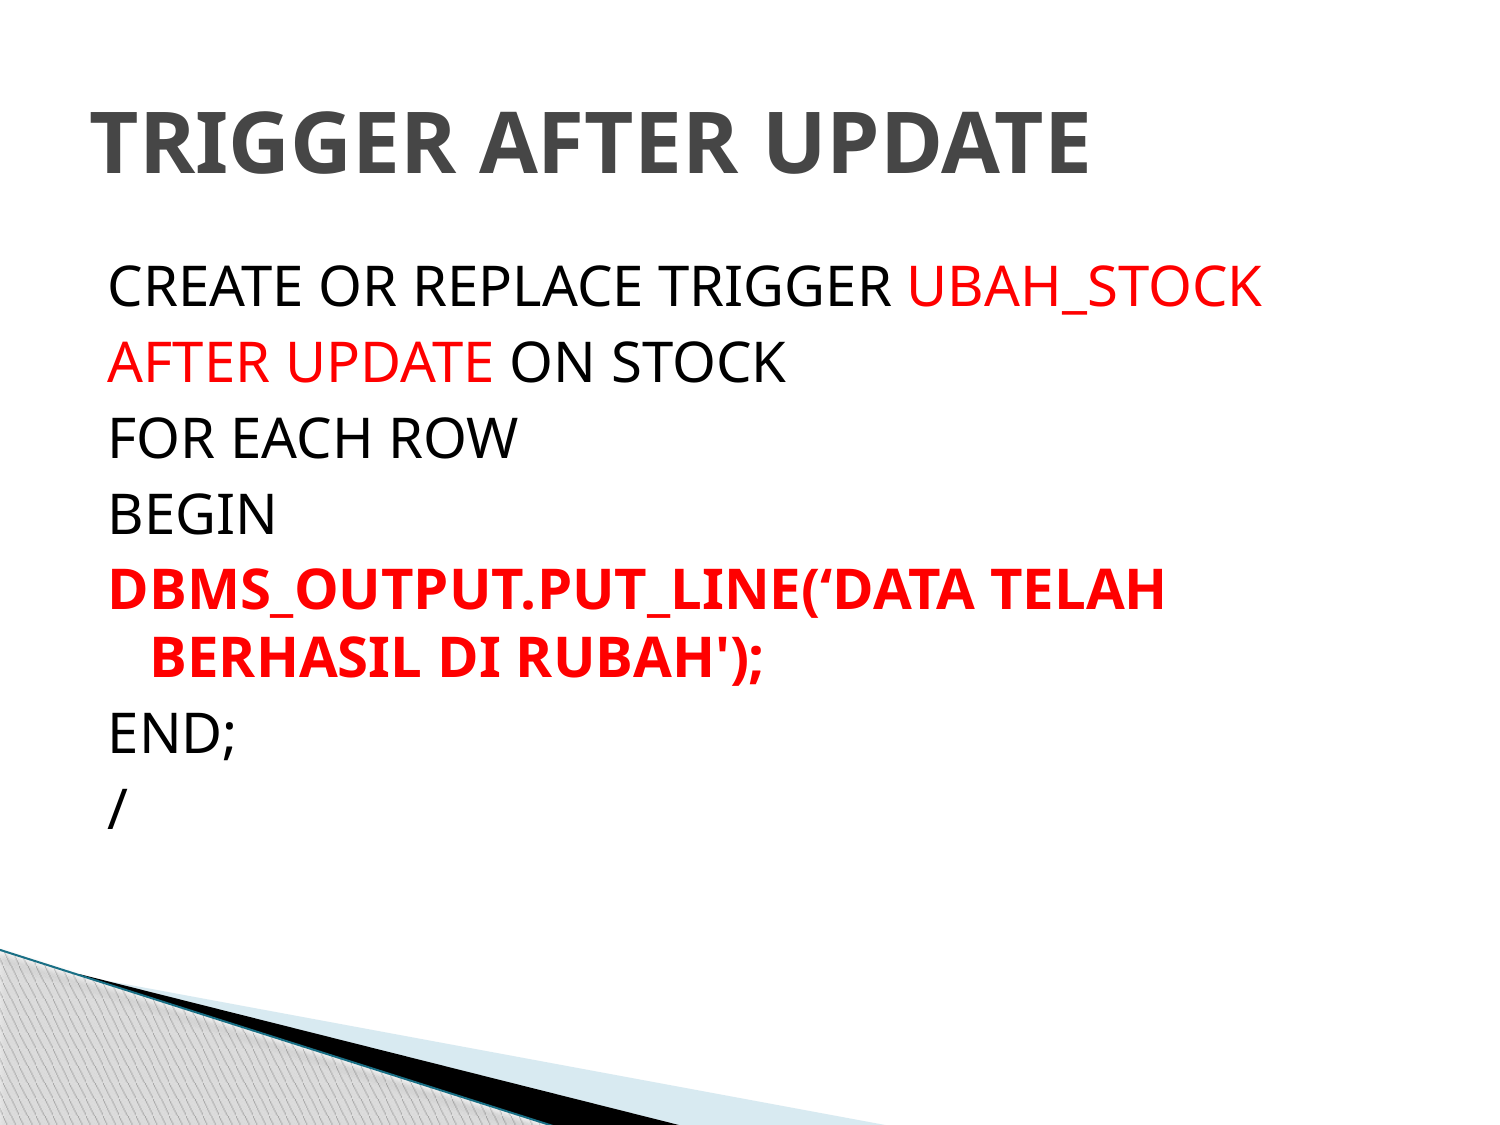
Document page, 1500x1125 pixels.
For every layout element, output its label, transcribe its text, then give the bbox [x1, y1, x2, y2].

title TRIGGER AFTER UPDATE [75, 45, 1425, 233]
list CREATE OR REPLACE TRIGGER UBAH_STOCK AFTER UPDATE ON STOCK FOR EACH ROW BEGIN DBMS_OUTPUT.PUT_LINE(‘DATA TELAH BERHASIL DI RUBAH'); END; / [75, 243, 1425, 986]
